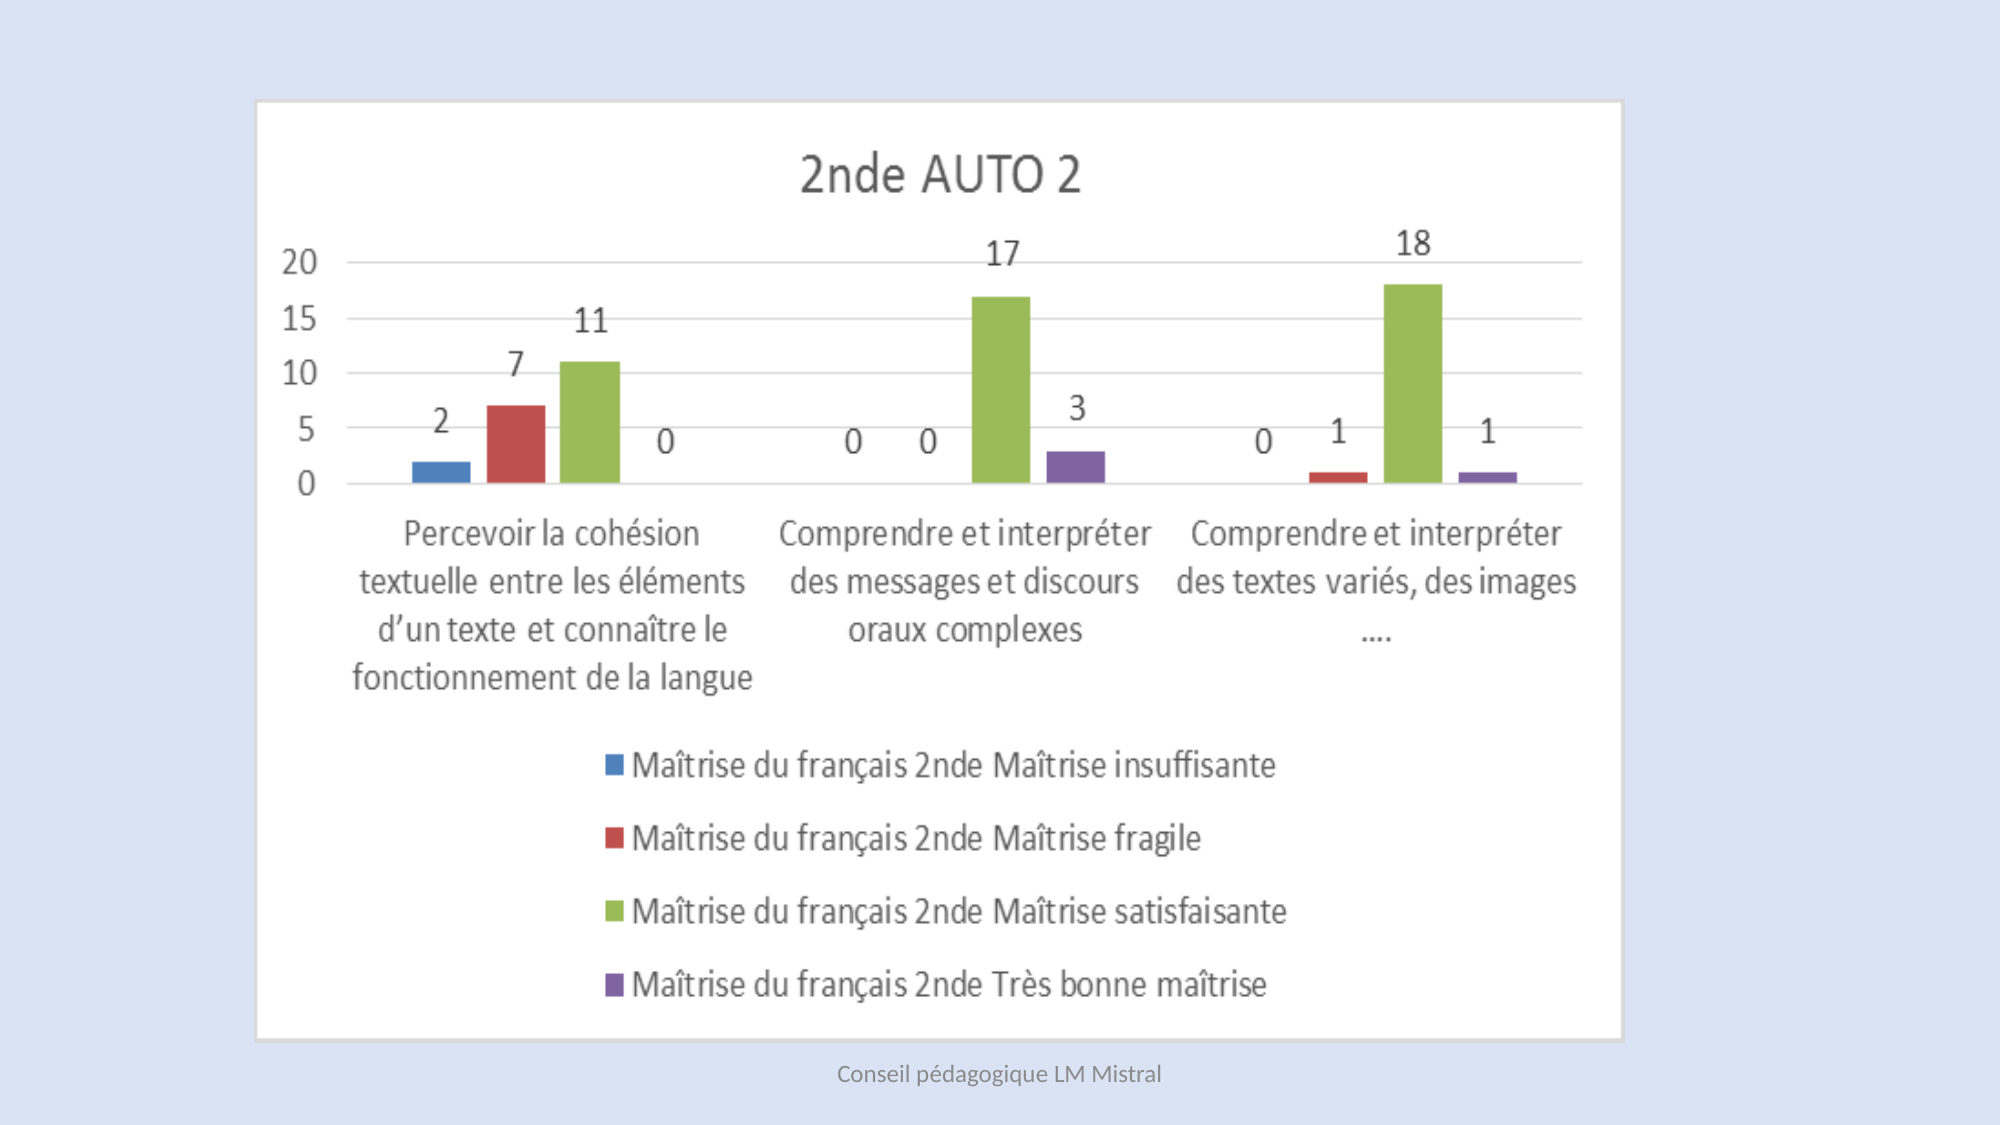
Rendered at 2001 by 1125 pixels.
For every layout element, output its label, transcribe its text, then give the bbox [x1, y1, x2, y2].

footer Conseil pédagogique LM Mistral [662, 1043, 1338, 1103]
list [254, 99, 1625, 1043]
